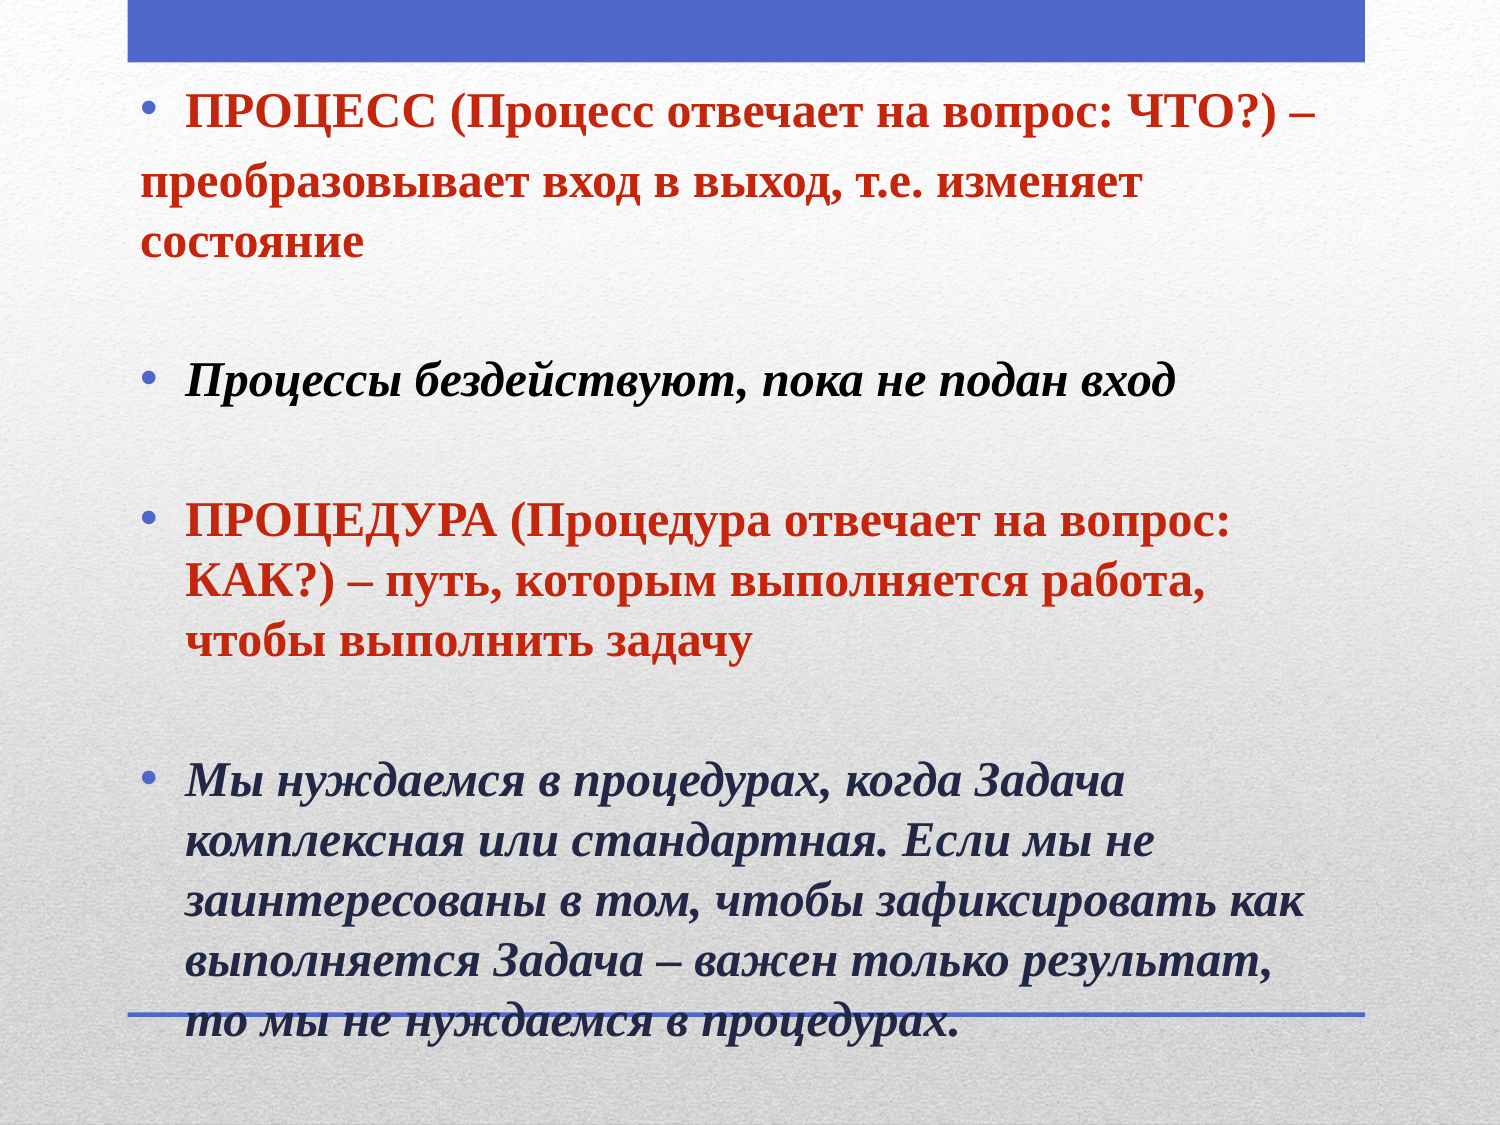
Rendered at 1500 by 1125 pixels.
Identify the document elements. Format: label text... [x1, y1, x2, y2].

list ПРОЦЕСС (Процесс отвечает на вопрос: ЧТО?) – преобразовывает вход в выход, т.е. изменяет состояние Процессы бездействуют, пока не подан вход ПРОЦЕДУРА (Процедура отвечает на вопрос: КАК?) – путь, которым выполняется работа, чтобы выполнить задачу Мы нуждаемся в процедурах, когда Задача комплексная или стандартная. Если мы не заинтересованы в том, чтобы зафиксировать как выполняется Задача – важен только результат, то мы не нуждаемся в процедурах. [125, 112, 1363, 1012]
